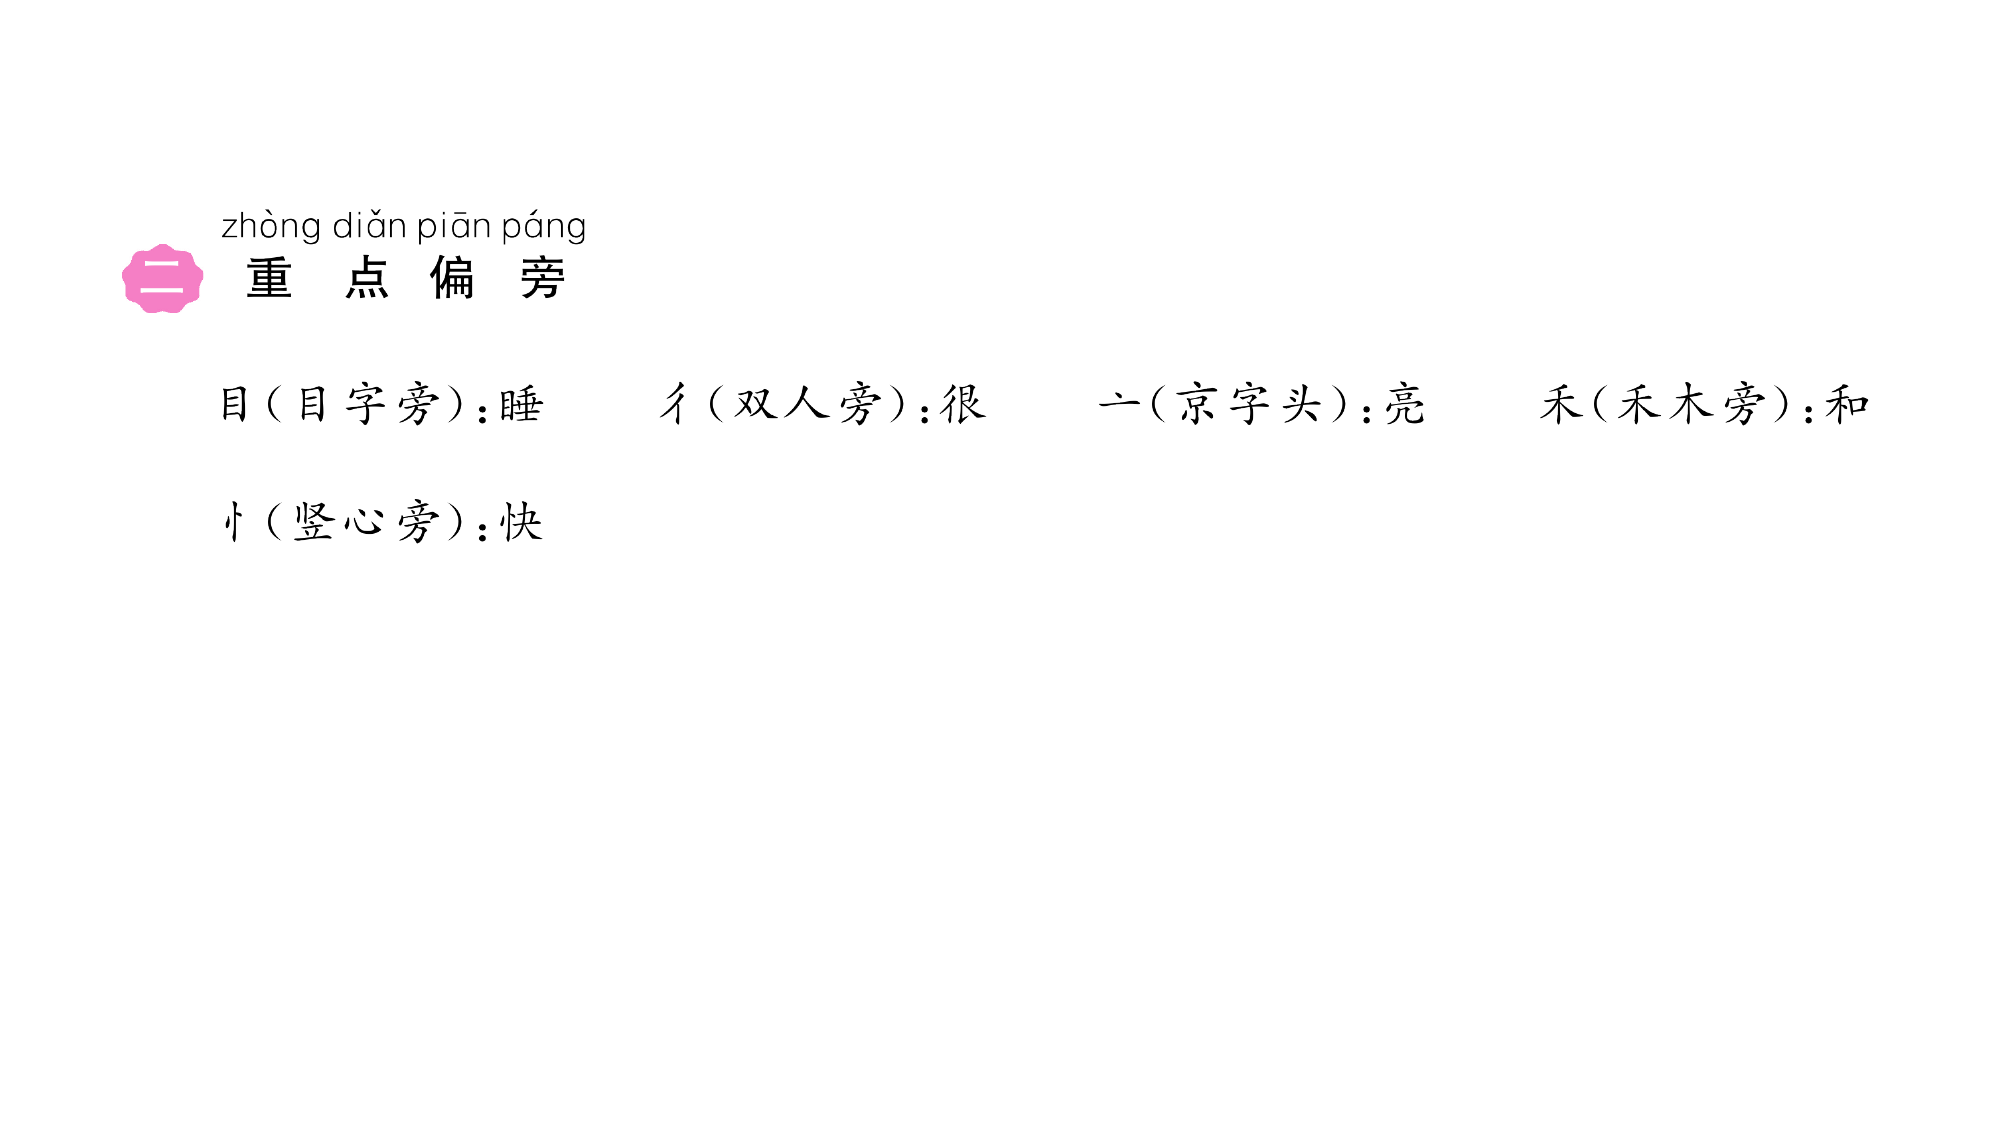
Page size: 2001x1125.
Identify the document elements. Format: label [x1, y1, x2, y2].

picture [118, 177, 2000, 587]
